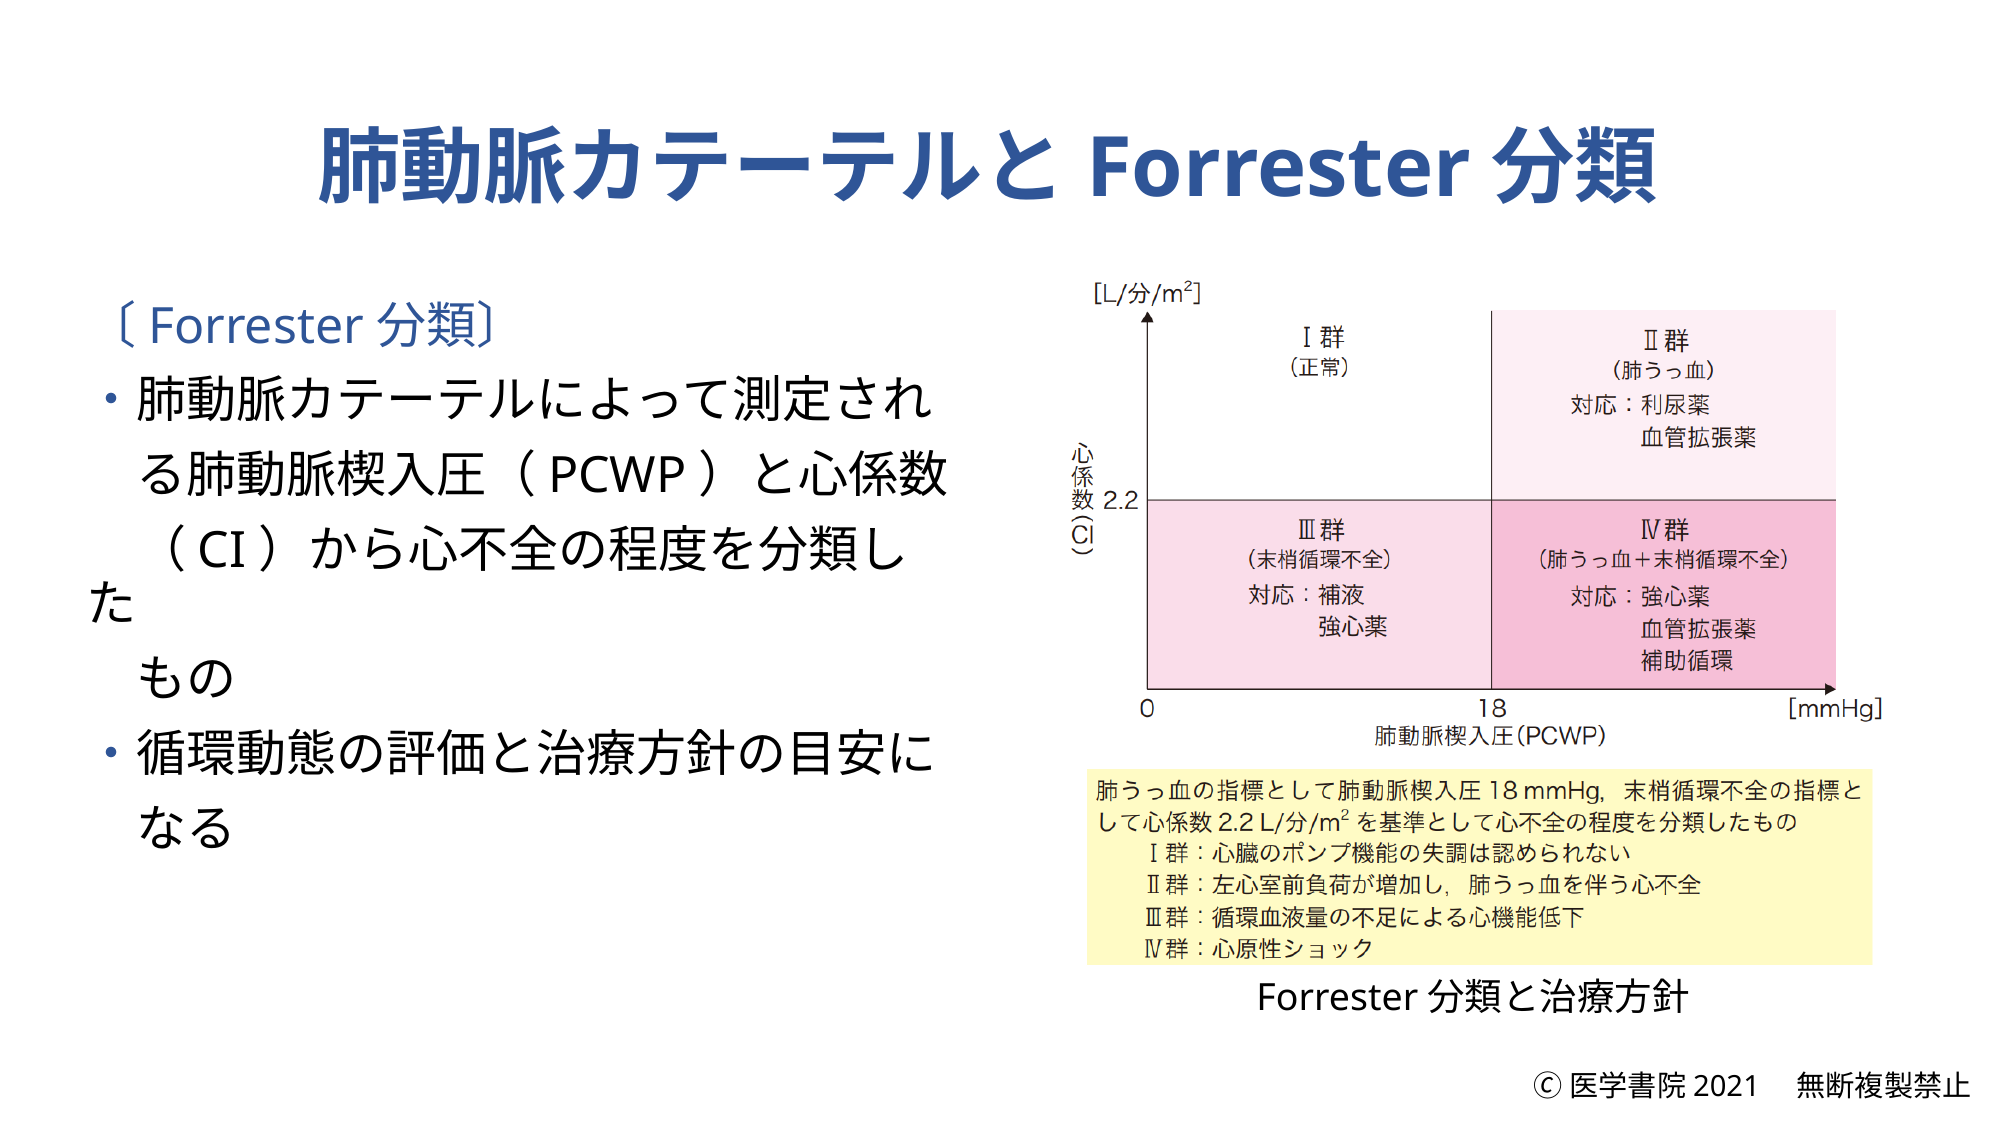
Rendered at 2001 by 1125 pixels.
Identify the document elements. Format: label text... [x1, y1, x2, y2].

text_box Forrester分類と治療方針 [1115, 965, 1831, 1025]
list 〔Forrester分類〕 ・肺動脈カテーテルによって測定され る肺動脈楔入圧（PCWP）と心係数 （CI）から心不全の程度を分類した もの ・循環動態の評価と治療方針の目安に なる [71, 292, 969, 1007]
text_box 🄫医学書院2021 無断複製禁止 [1169, 1059, 1987, 1110]
title 肺動脈カテーテルとForrester分類 [250, 60, 1725, 278]
picture [1059, 268, 1887, 965]
